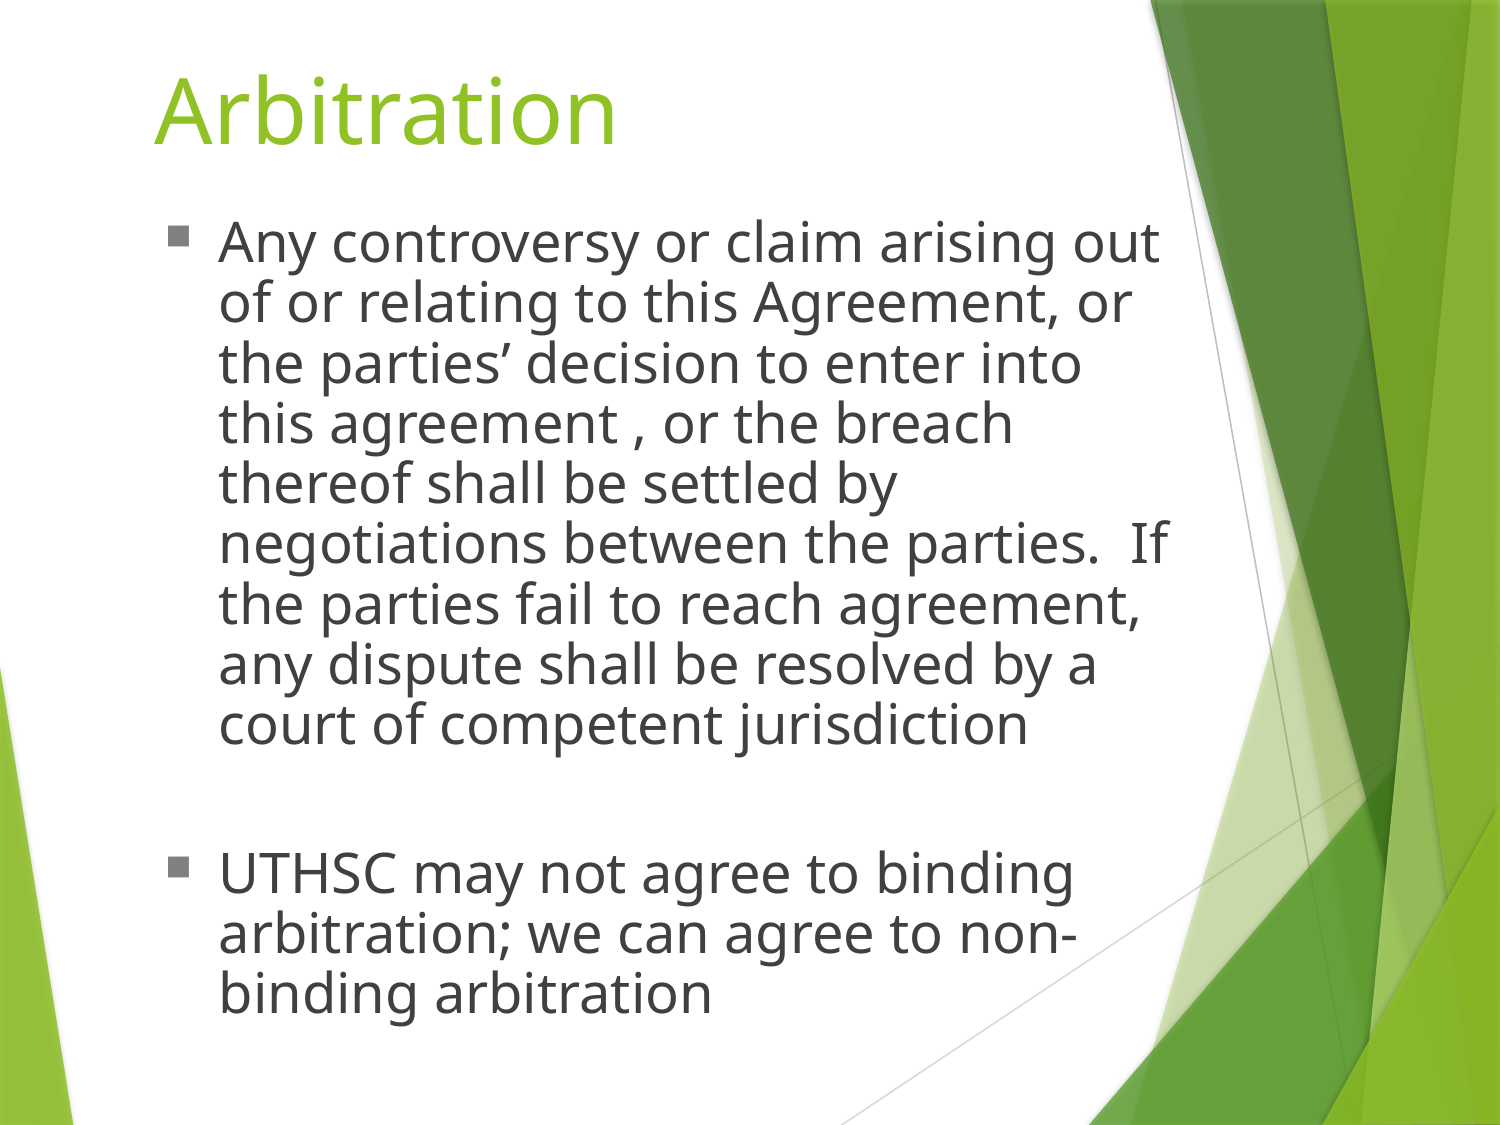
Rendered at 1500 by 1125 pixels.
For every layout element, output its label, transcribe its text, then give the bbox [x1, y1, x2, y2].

list Any controversy or claim arising out of or relating to this Agreement, or the parties’ decision to enter into this agreement , or the breach thereof shall be settled by negotiations between the parties. If the parties fail to reach agreement, any dispute shall be resolved by a court of competent jurisdiction UTHSC may not agree to binding arbitration; we can agree to non-binding arbitration [150, 206, 1197, 1059]
title Arbitration [139, 45, 1350, 175]
